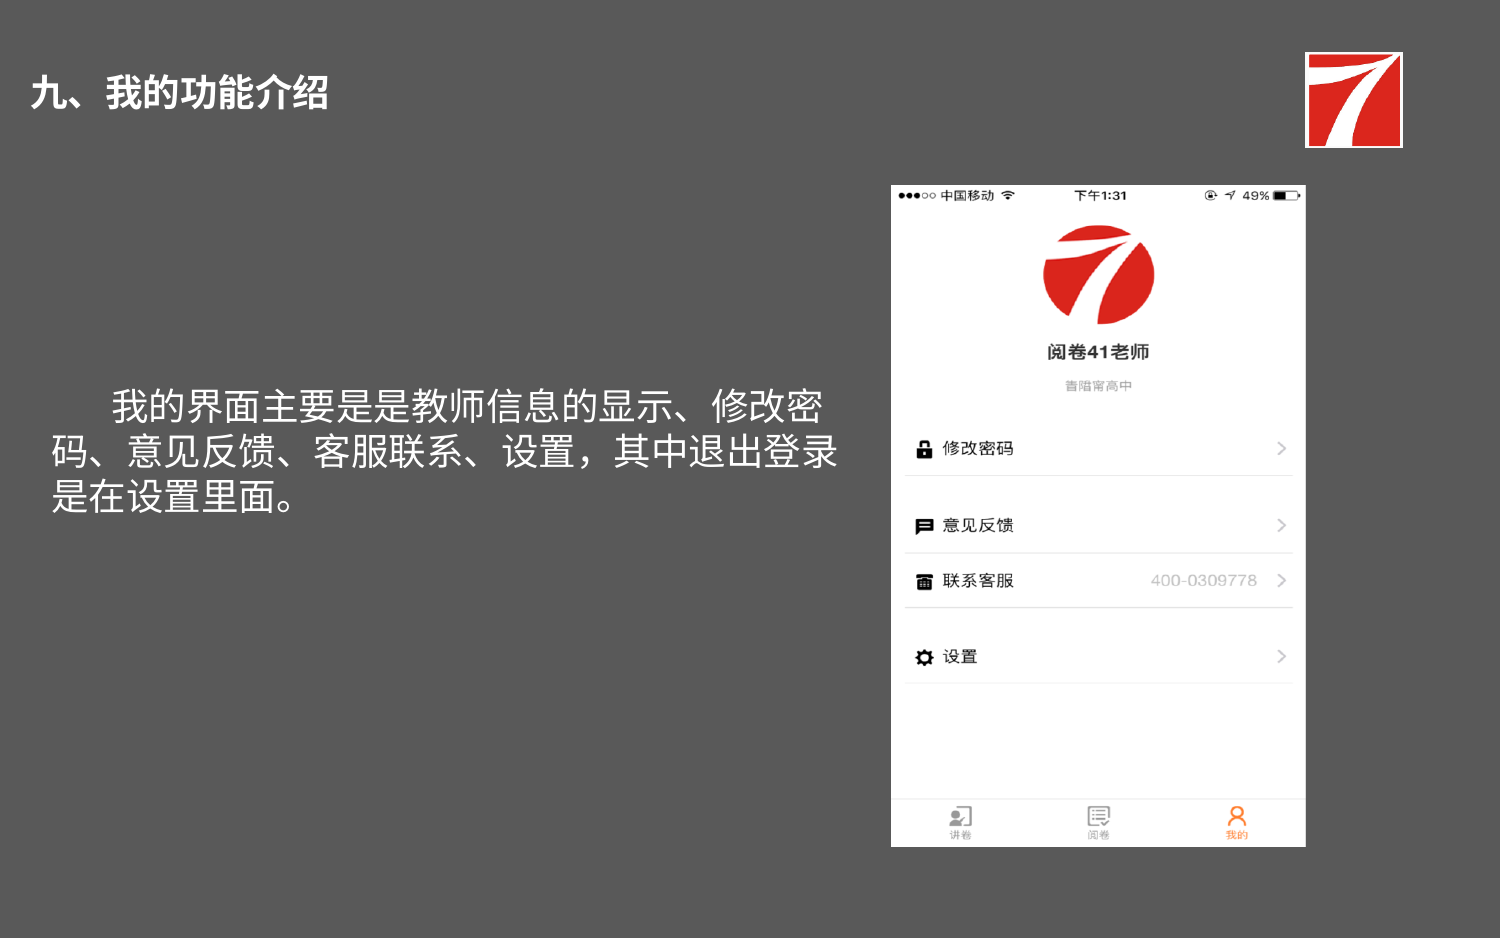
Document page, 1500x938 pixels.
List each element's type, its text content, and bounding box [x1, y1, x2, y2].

text_box 我的界面主要是是教师信息的显示、修改密码、意见反馈、客服联系、设置，其中退出登录是在设置里面。 [36, 375, 864, 525]
picture [891, 184, 1306, 847]
text_box 九、我的功能介绍 [0, 61, 361, 121]
picture [1304, 52, 1403, 148]
